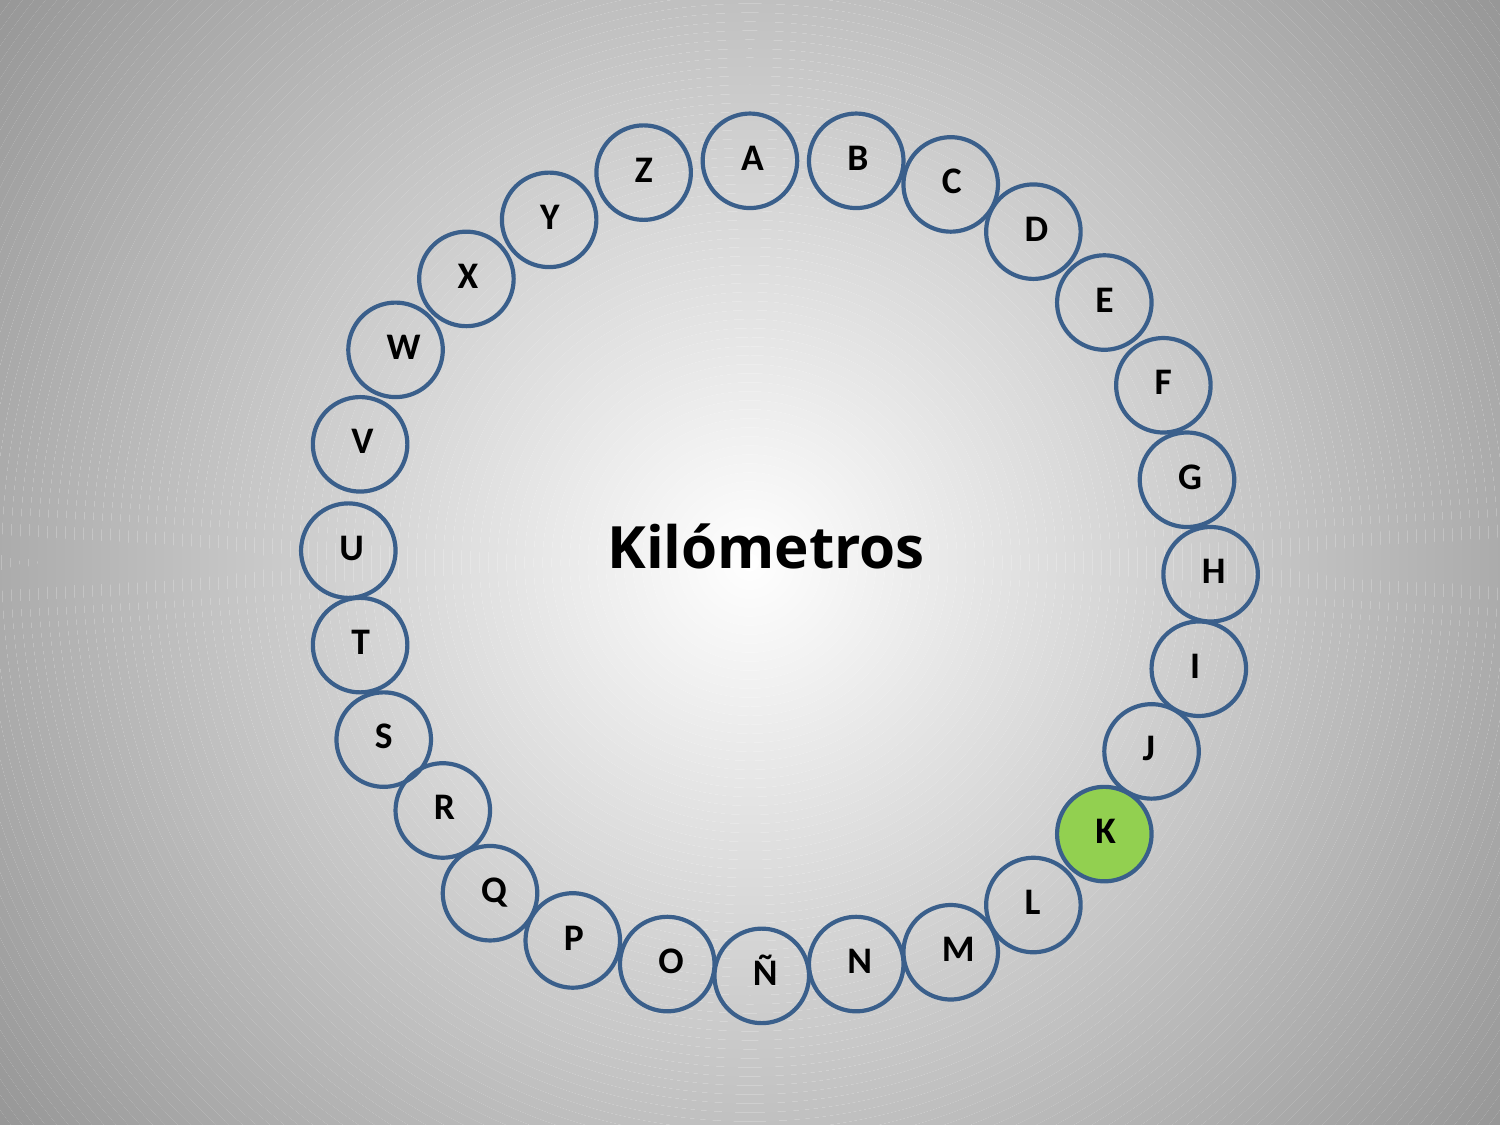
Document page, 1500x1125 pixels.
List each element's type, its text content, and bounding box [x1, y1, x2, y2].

text_box S [360, 704, 408, 764]
text_box [298, 501, 398, 600]
text_box [984, 855, 1083, 955]
text_box C [927, 148, 975, 209]
text_box [1149, 619, 1249, 719]
text_box H [1187, 538, 1235, 599]
text_box Z [620, 137, 668, 197]
text_box [1054, 784, 1154, 884]
text_box M [927, 916, 975, 977]
text_box [523, 891, 623, 990]
text_box O [643, 928, 691, 989]
text_box [807, 914, 906, 1014]
text_box E [1080, 267, 1128, 327]
text_box Kilómetros [429, 502, 1103, 588]
text_box [310, 596, 410, 695]
text_box [1102, 702, 1201, 801]
text_box X [442, 243, 490, 304]
text_box Ñ [738, 940, 786, 1001]
text_box [806, 111, 906, 211]
text_box F [1139, 349, 1187, 410]
text_box [393, 761, 493, 860]
text_box [713, 926, 812, 1026]
text_box I [1175, 633, 1223, 694]
text_box V [336, 408, 384, 469]
text_box N [832, 928, 880, 989]
text_box P [549, 905, 597, 965]
text_box [440, 843, 540, 943]
text_box B [832, 125, 880, 186]
text_box [310, 394, 410, 494]
text_box [499, 170, 599, 270]
text_box [594, 123, 693, 222]
text_box D [1009, 196, 1057, 256]
text_box U [324, 515, 372, 575]
text_box [617, 914, 717, 1014]
text_box [1054, 253, 1154, 352]
text_box W [371, 314, 420, 375]
text_box Q [466, 857, 514, 918]
text_box K [1080, 798, 1128, 859]
text_box L [1009, 869, 1057, 930]
text_box [902, 902, 1001, 1002]
text_box [901, 135, 1001, 234]
text_box A [726, 125, 774, 186]
text_box J [1127, 715, 1176, 776]
text_box G [1163, 444, 1211, 505]
text_box [417, 229, 516, 329]
text_box [1137, 430, 1237, 530]
text_box Y [525, 184, 573, 245]
text_box [1114, 335, 1213, 435]
text_box T [336, 609, 384, 670]
text_box [334, 690, 434, 789]
text_box R [419, 775, 467, 835]
text_box [346, 300, 445, 400]
text_box [700, 111, 800, 211]
text_box [1161, 524, 1260, 623]
text_box [984, 182, 1083, 282]
